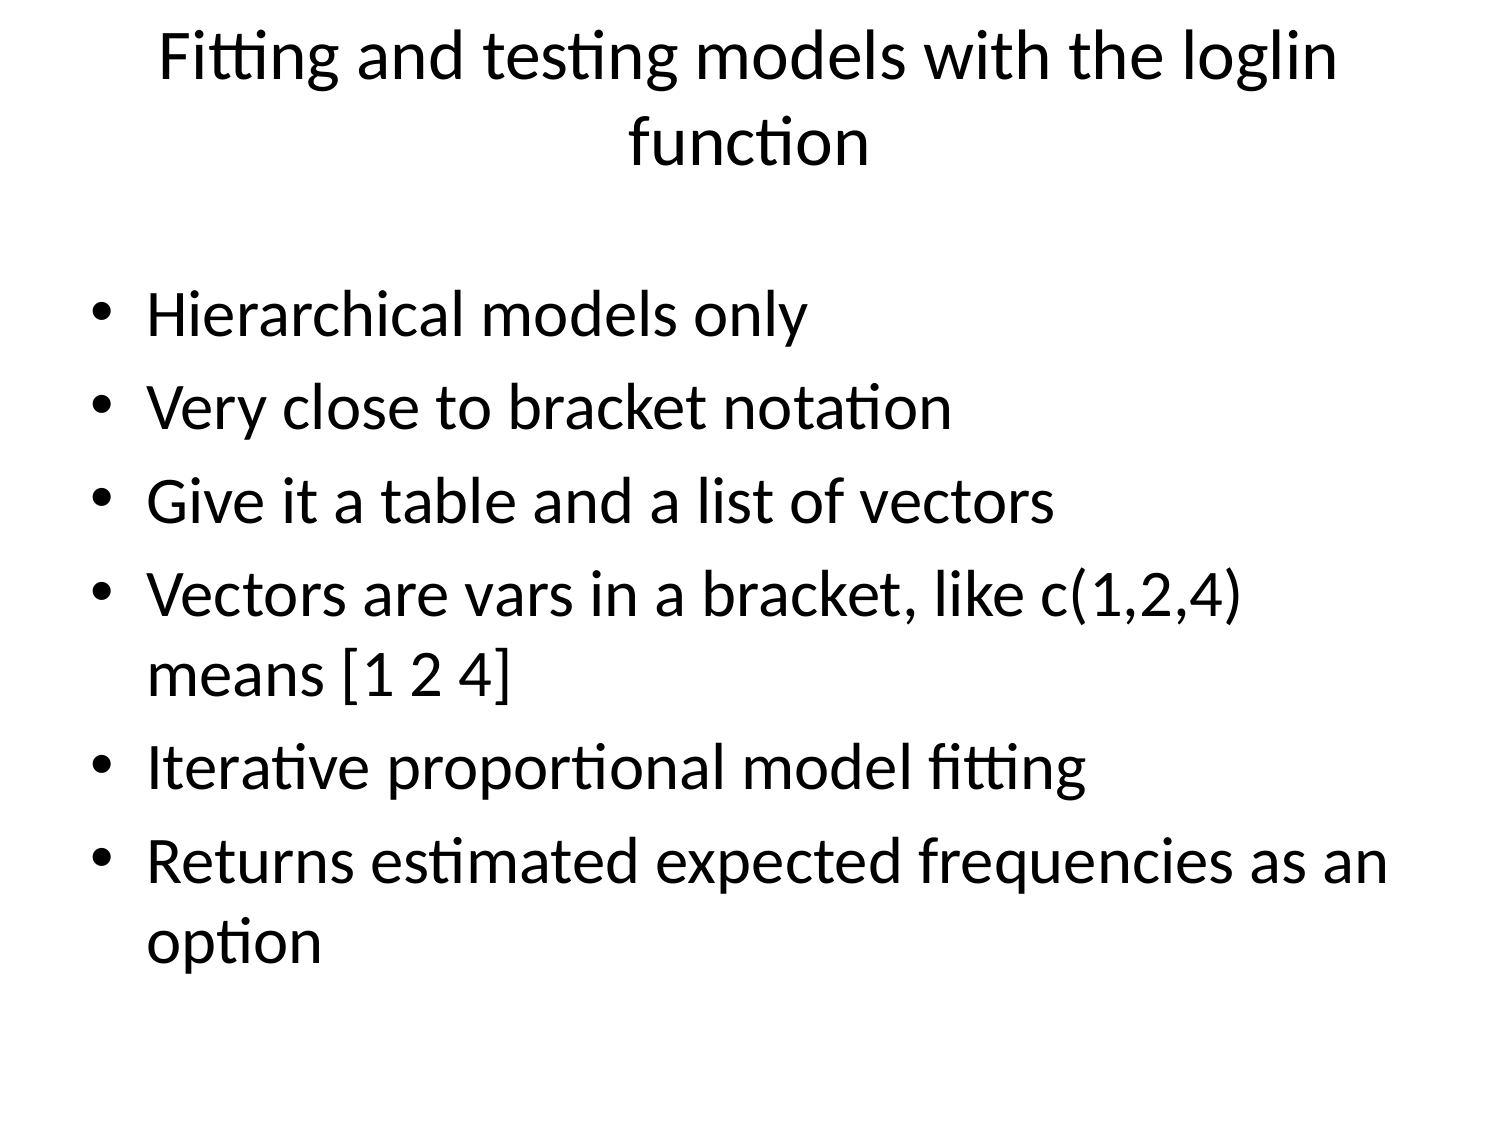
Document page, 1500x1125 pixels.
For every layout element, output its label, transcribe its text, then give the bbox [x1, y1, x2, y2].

list Hierarchical models only Very close to bracket notation Give it a table and a list of vectors Vectors are vars in a bracket, like c(1,2,4) means [1 2 4] Iterative proportional model fitting Returns estimated expected frequencies as an option [75, 262, 1425, 1005]
title Fitting and testing models with the loglin function [75, 0, 1425, 188]
